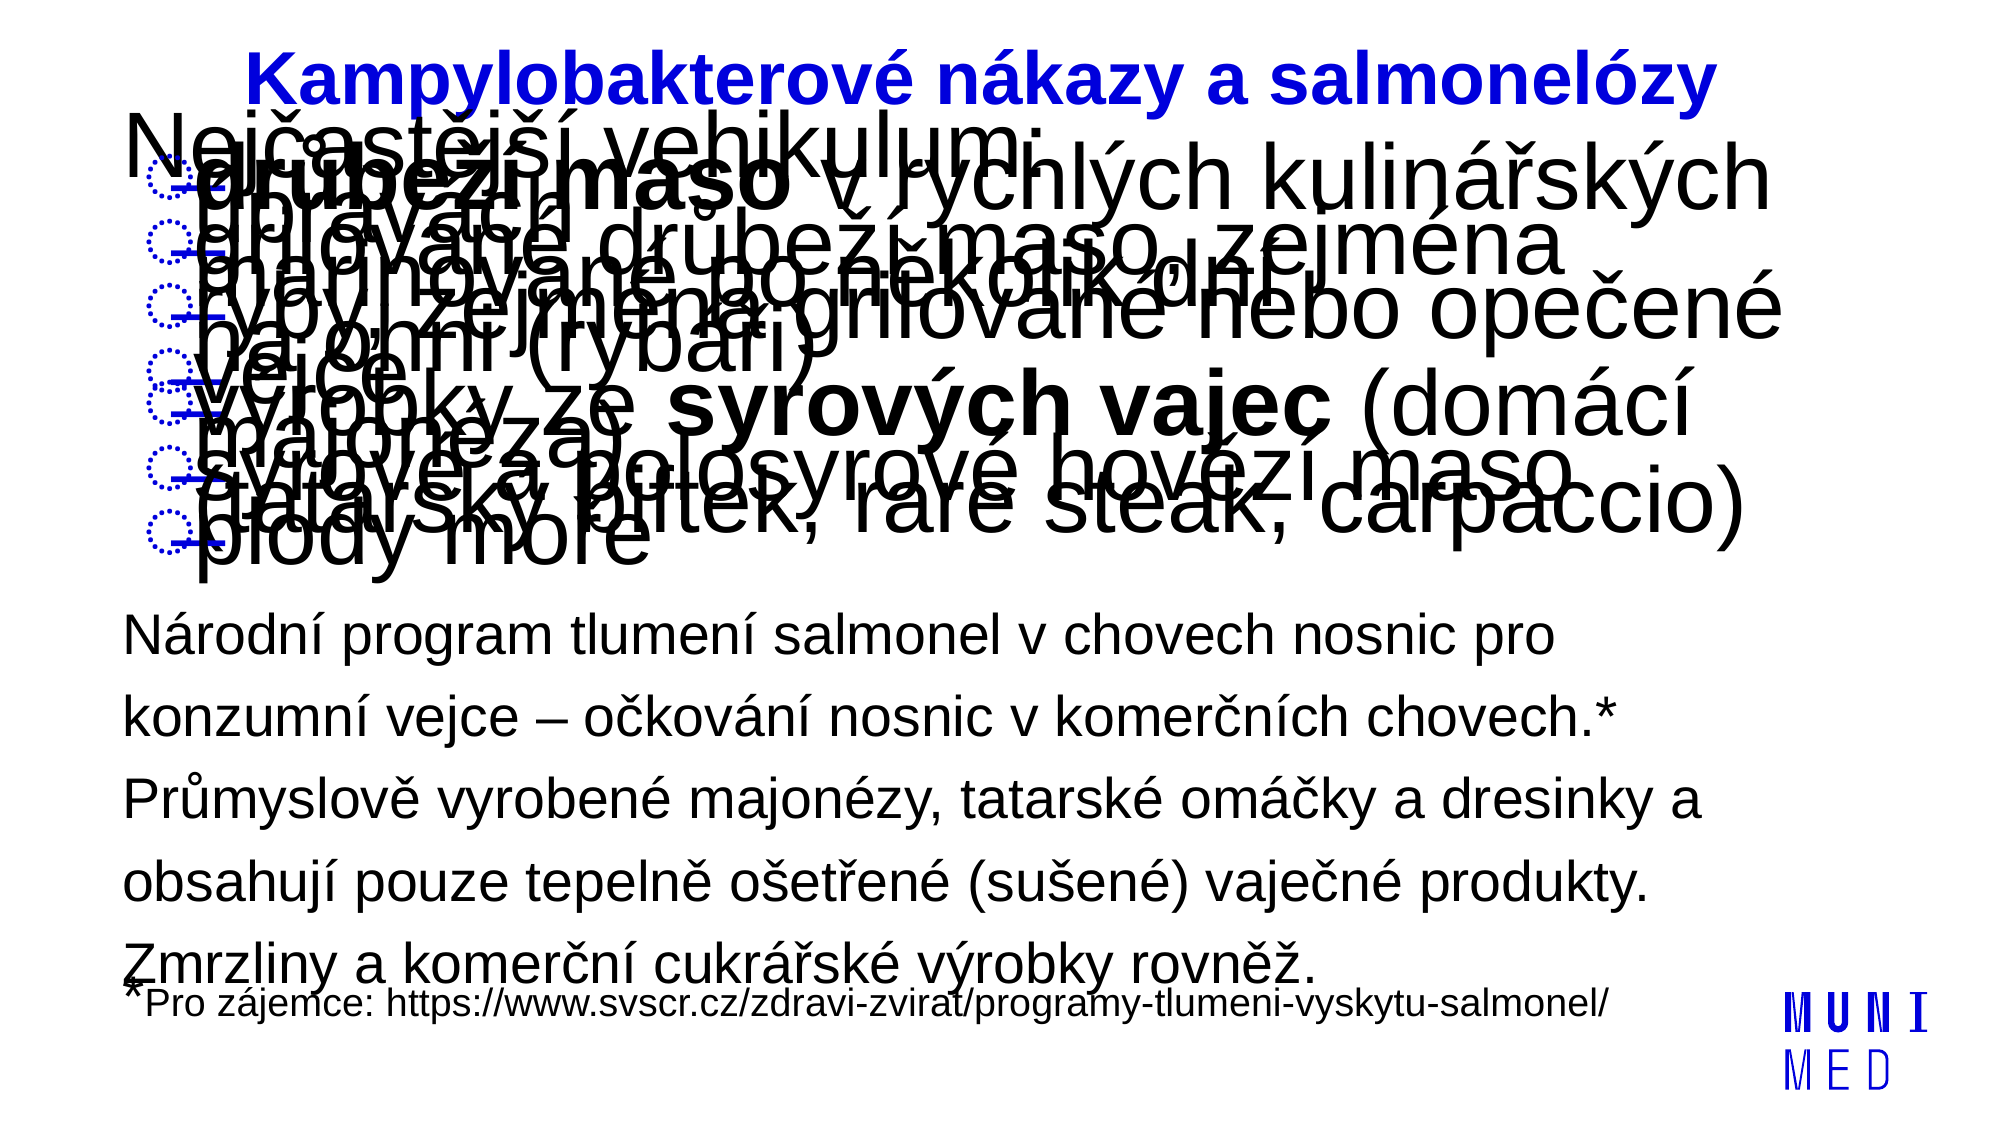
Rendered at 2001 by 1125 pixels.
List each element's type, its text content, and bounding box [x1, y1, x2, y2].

list Nejčastější vehikulum: drůbeží maso v rychlých kulinářských úpravách grilované drůbeží maso, zejména marinované po několik dní ryby, zejména grilované nebo opečené na ohni (rybáři) vejce výrobky ze syrových vajec (domácí majonéza) syrové a polosyrové hovězí maso (tatarský biftek, rare steak, carpaccio) plody moře Národní program tlumení salmonel v chovech nosnic pro konzumní vejce – očkování nosnic v komerčních chovech.* Průmyslově vyrobené majonézy, tatarské omáčky a dresinky a obsahují pouze tepelně ošetřené (sušené) vaječné produkty. Zmrzliny a komerční cukrářské výrobky rovněž. *Pro zájemce: https://www.svscr.cz/zdravi-zvirat/programy-tlumeni-vyskytu-salmonel/ [122, 163, 1799, 1043]
title Kampylobakterové nákazy a salmonelózy [184, 36, 1821, 183]
